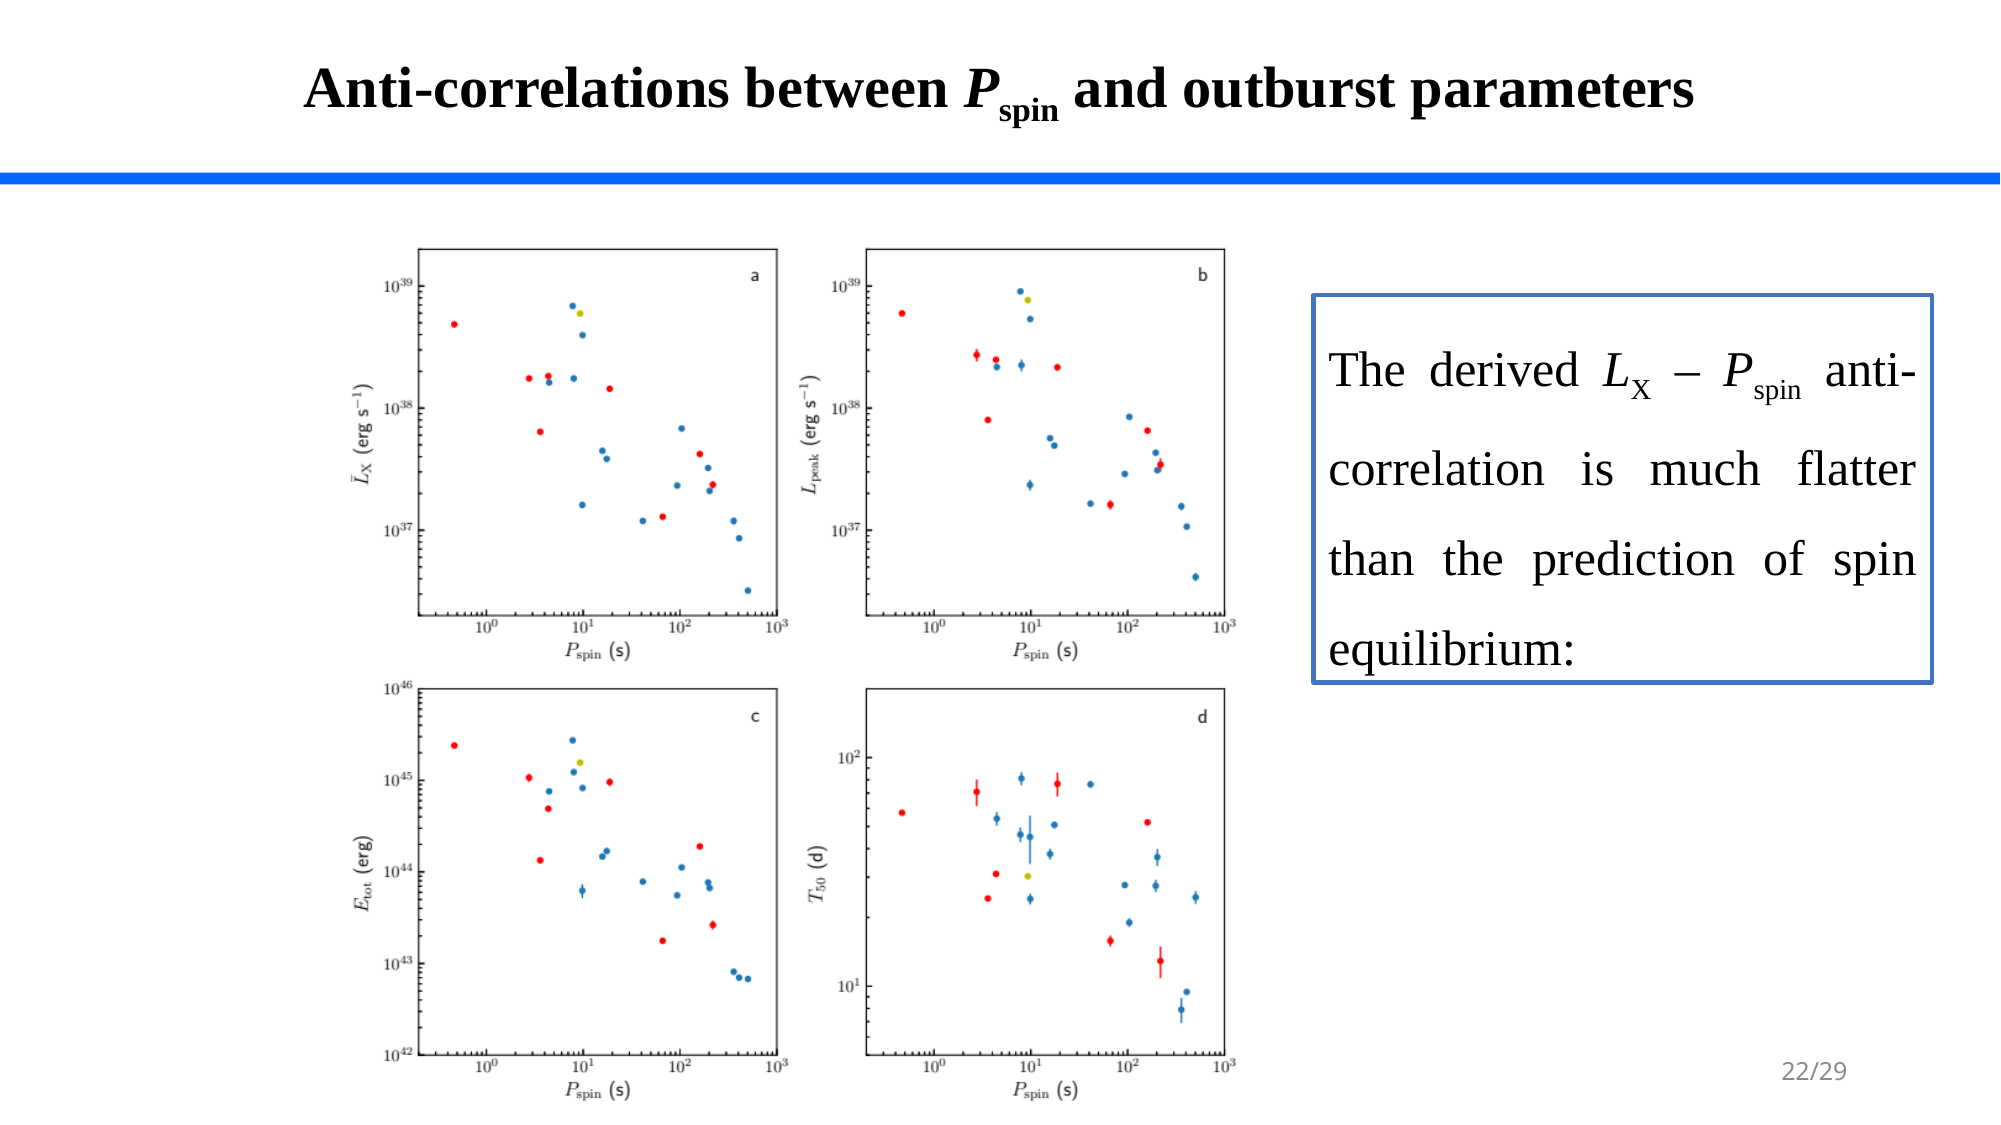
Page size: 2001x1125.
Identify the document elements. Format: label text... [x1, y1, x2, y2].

text_box Anti-correlations between Pspin and outburst parameters [181, 41, 1819, 136]
text_box The derived LX – Pspin anti-correlation is much flatter than the prediction of spin equilibrium: [1313, 295, 1932, 683]
slide_number 22/29 [1412, 1042, 1863, 1103]
picture [324, 202, 1269, 1125]
